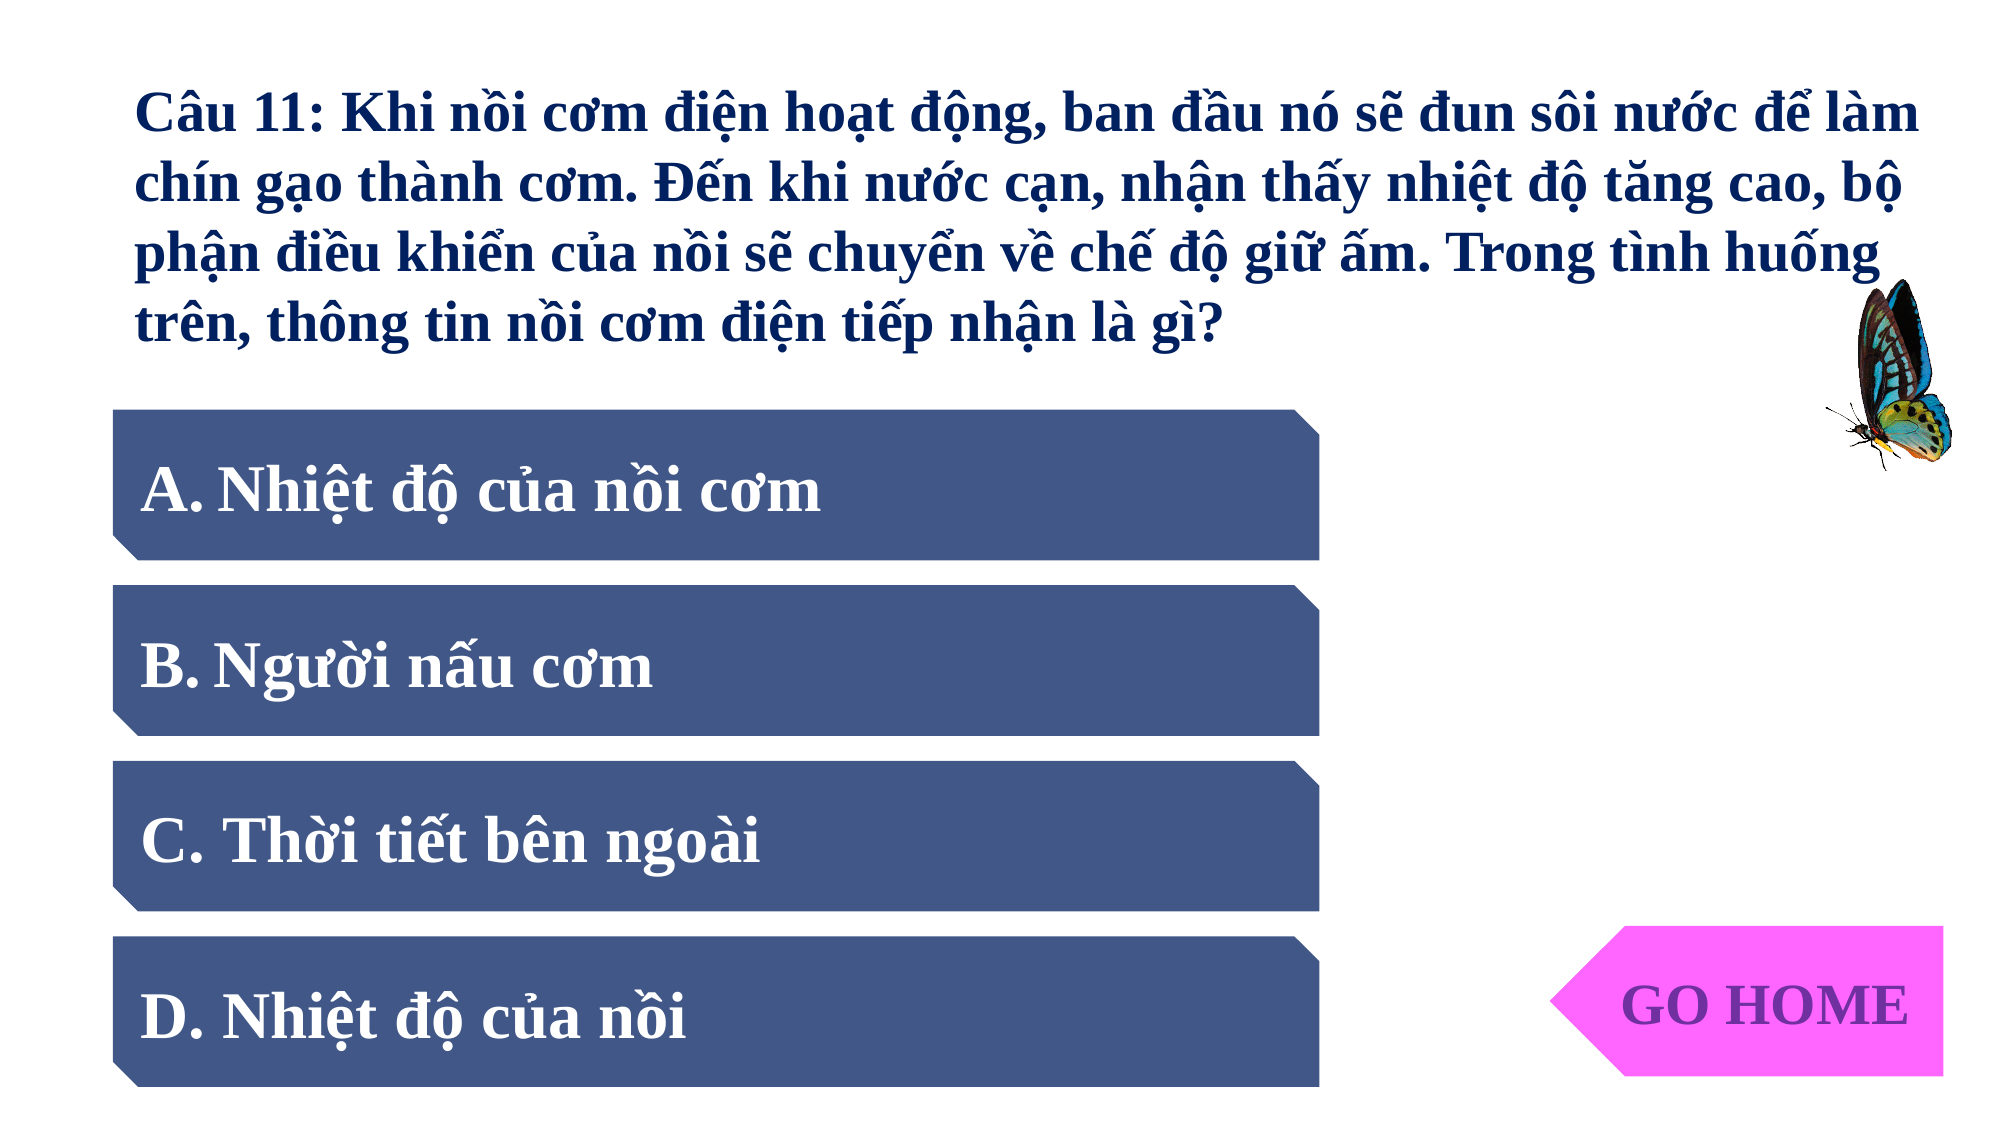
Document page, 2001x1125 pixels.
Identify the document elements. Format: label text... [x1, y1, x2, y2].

text_box C. Thời tiết bên ngoài [111, 759, 1321, 913]
text_box GO HOME [1548, 924, 1945, 1078]
text_box B. Người nấu cơm [111, 584, 1321, 737]
picture [1717, 269, 1979, 523]
text_box A. Nhiệt độ của nồi cơm [111, 408, 1321, 562]
text_box Câu 11: Khi nồi cơm điện hoạt động, ban đầu nó sẽ đun sôi nước để làm chín gạo thành cơm. Đến khi nước cạn, nhận thấy nhiệt độ tăng cao, bộ phận điều khiển của nồi sẽ chuyển về chế độ giữ ấm. Trong tình huống trên, thông tin nồi cơm điện tiếp nhận là gì? [90, 44, 1980, 384]
text_box D. Nhiệt độ của nồi [111, 935, 1321, 1089]
